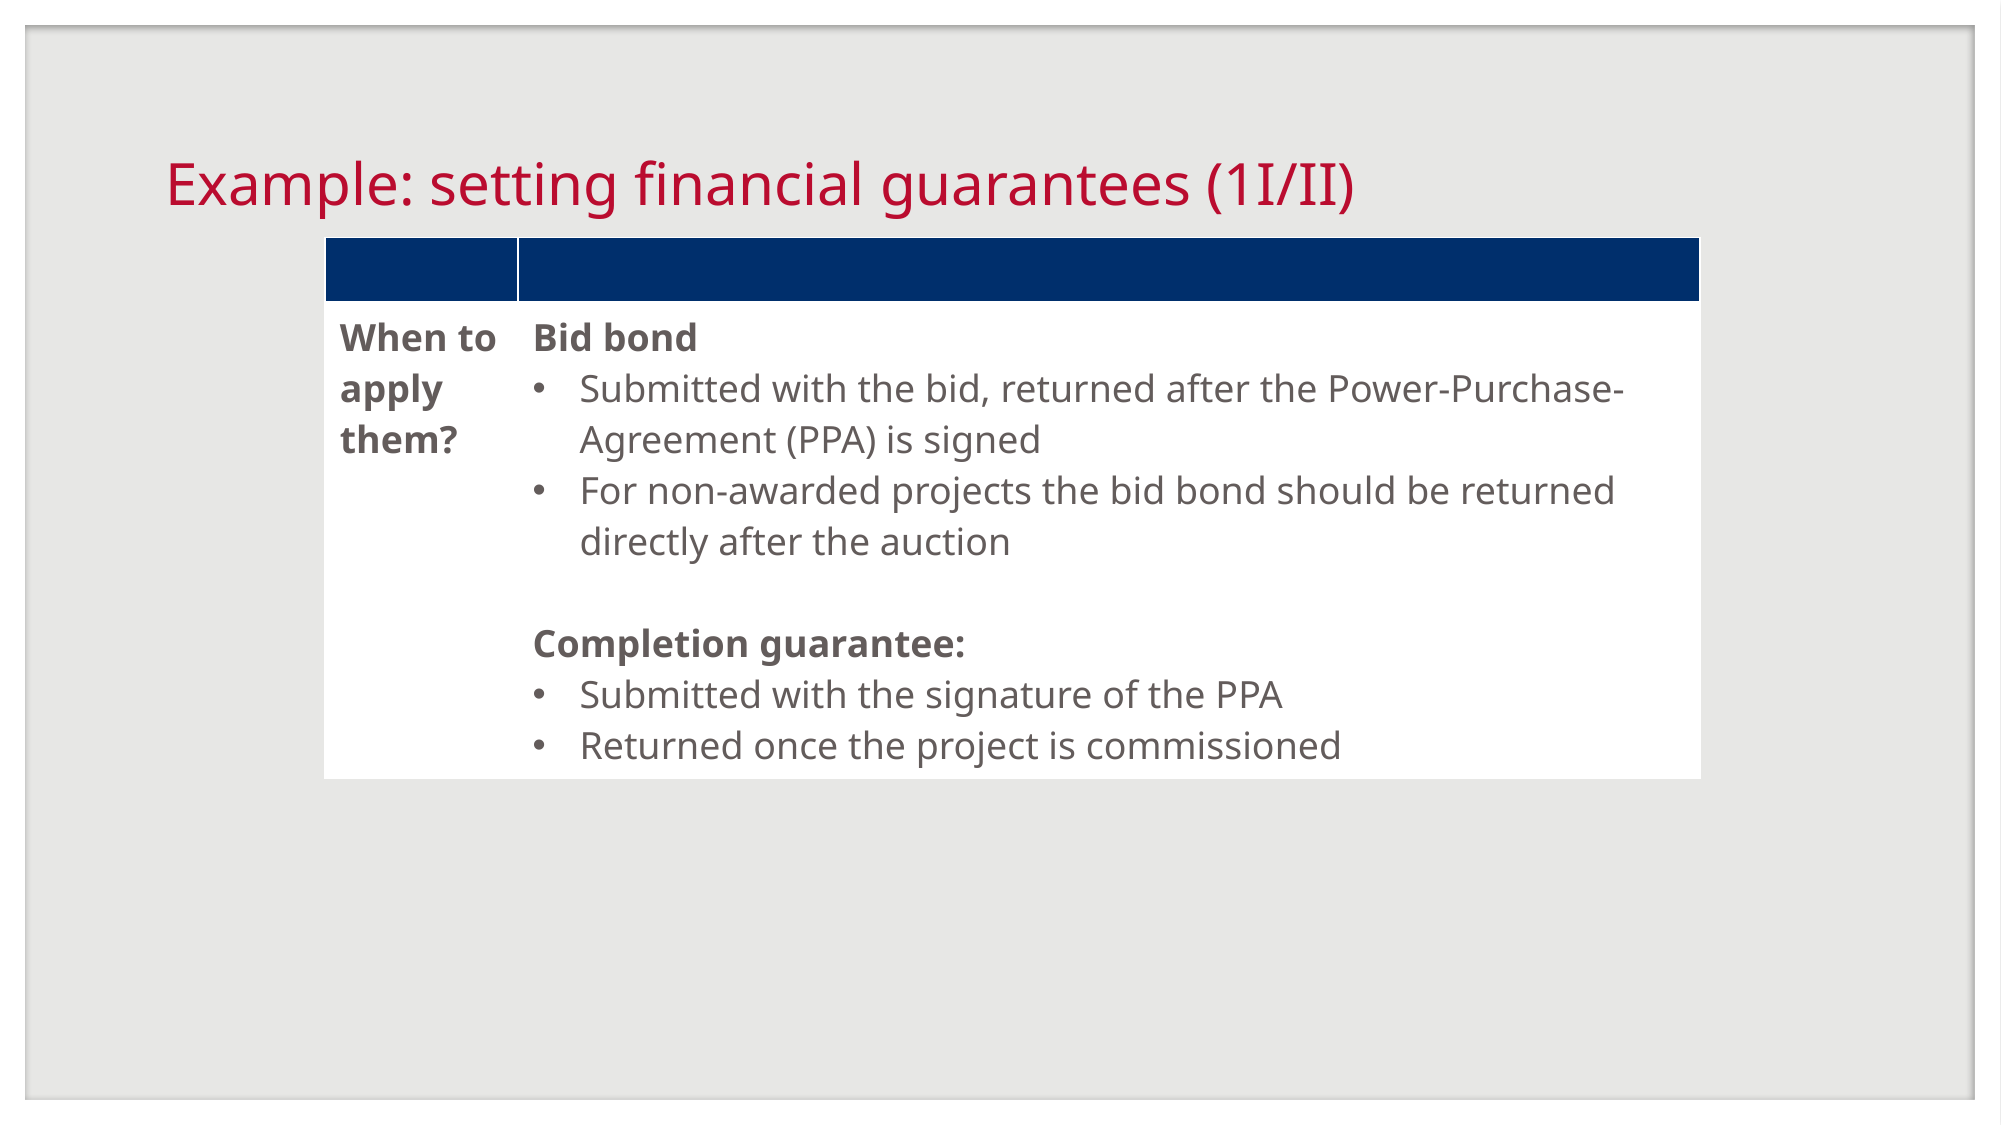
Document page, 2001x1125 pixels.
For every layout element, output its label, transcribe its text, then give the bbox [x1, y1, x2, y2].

table_header [519, 238, 1699, 301]
title Example: setting financial guarantees (1I/II) [150, 139, 1851, 225]
table_header [326, 238, 517, 301]
table_cell When to apply them? [326, 306, 517, 777]
table_cell Bid bond Submitted with the bid, returned after the Power-Purchase-Agreement (PPA) is signed For non-awarded projects the bid bond should be returned directly after the auction Completion guarantee: Submitted with the signature of the PPA Returned once the project is commissioned [519, 306, 1699, 777]
